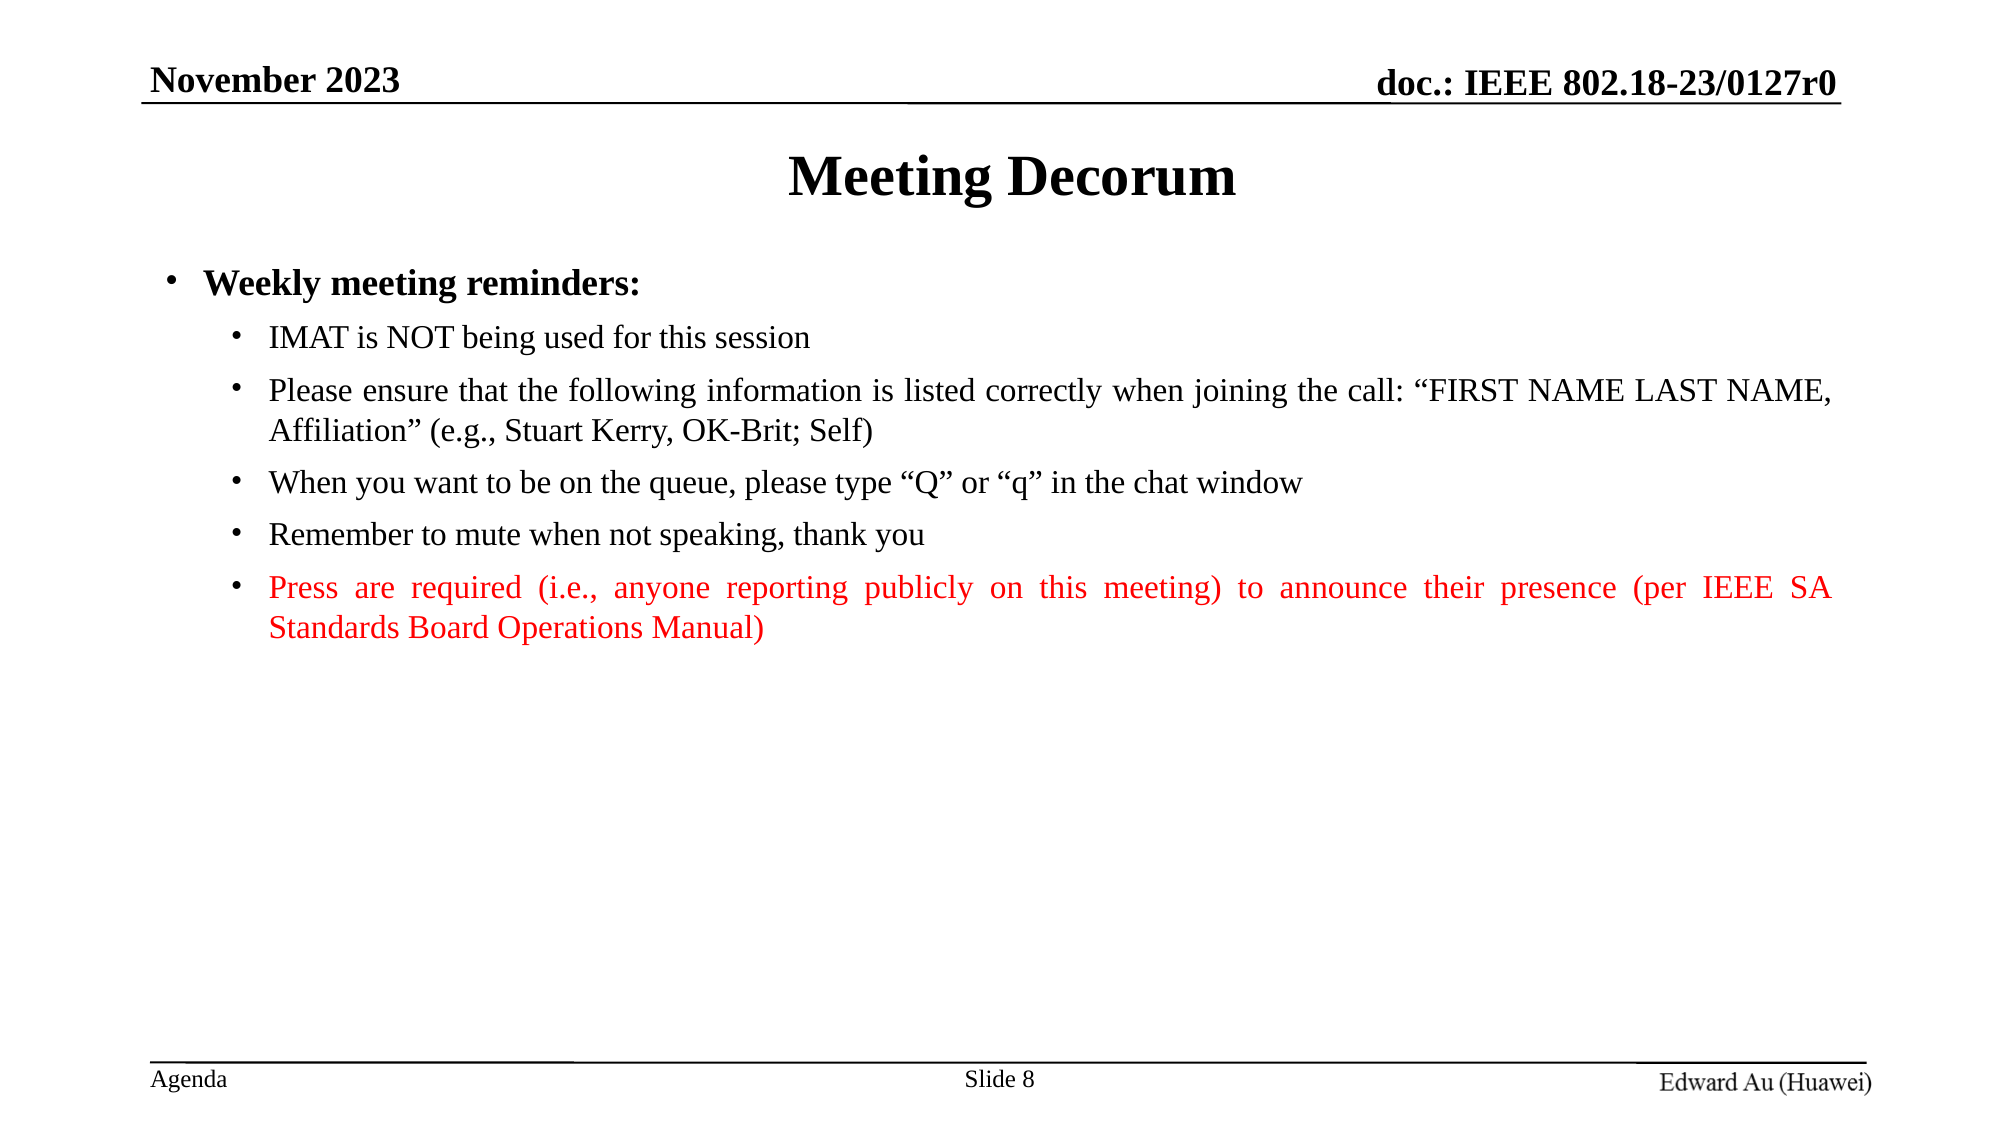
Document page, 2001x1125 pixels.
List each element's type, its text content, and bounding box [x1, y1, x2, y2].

list Weekly meeting reminders: IMAT is NOT being used for this session Please ensure that the following information is listed correctly when joining the call: “FIRST NAME LAST NAME, Affiliation” (e.g., Stuart Kerry, OK-Brit; Self) When you want to be on the queue, please type “Q” or “q” in the chat window Remember to mute when not speaking, thank you Press are required (i.e., anyone reporting publicly on this meeting) to announce their presence (per IEEE SA Standards Board Operations Manual) [149, 250, 1869, 926]
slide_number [149, 54, 651, 101]
slide_number Slide 8 [933, 1061, 1067, 1123]
picture [1174, 1058, 1887, 1113]
title Meeting Decorum [162, 99, 1864, 246]
